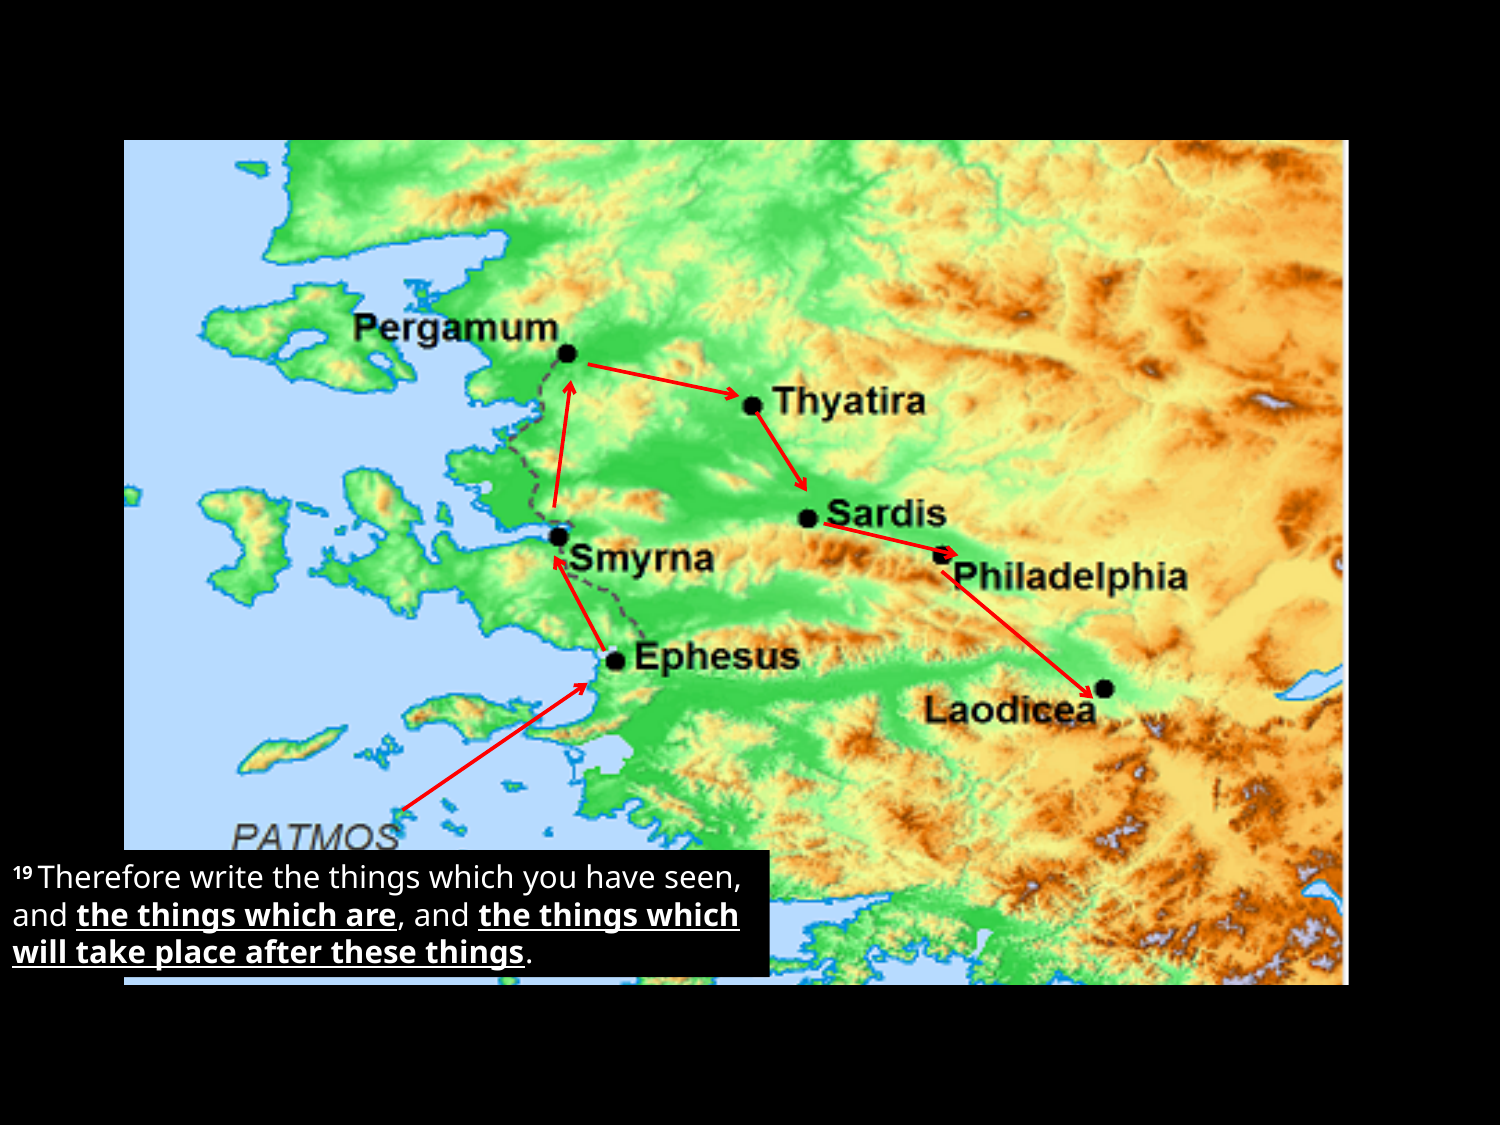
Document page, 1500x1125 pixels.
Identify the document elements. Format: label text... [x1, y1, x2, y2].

text_box 19 Therefore write the things which you have seen, and the things which are, and the things which will take place after these things. [0, 850, 118, 978]
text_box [123, 140, 1349, 985]
